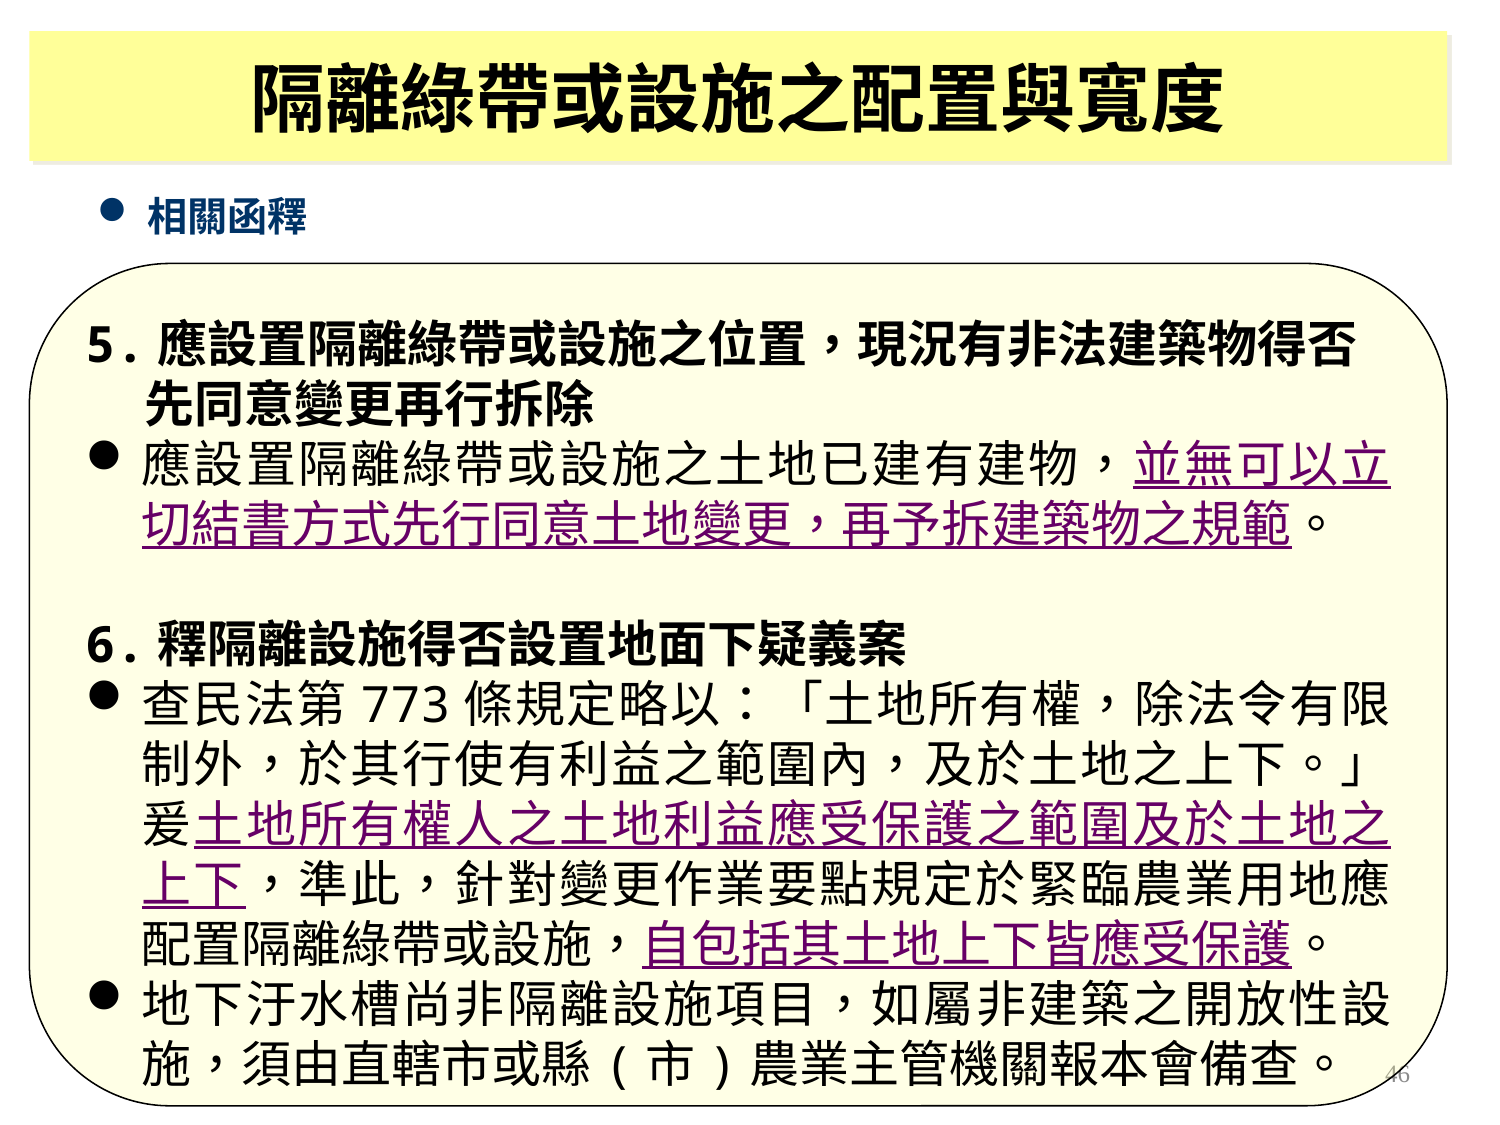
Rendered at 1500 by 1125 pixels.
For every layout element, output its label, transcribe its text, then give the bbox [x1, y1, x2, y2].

text_box 5.應設置隔離綠帶或設施之位置，現況有非法建築物得否先同意變更再行拆除 應設置隔離綠帶或設施之土地已建有建物，並無可以立切結書方式先行同意土地變更，再予拆建築物之規範。 6.釋隔離設施得否設置地面下疑義案 查民法第773條規定略以：「土地所有權，除法令有限制外，於其行使有利益之範圍內，及於土地之上下。」爰土地所有權人之土地利益應受保護之範圍及於土地之上下，準此，針對變更作業要點規定於緊臨農業用地應配置隔離綠帶或設施，自包括其土地上下皆應受保護。 地下汙水槽尚非隔離設施項目，如屬非建築之開放性設施，須由直轄市或縣(市)農業主管機關報本會備查。 [29, 263, 1448, 1106]
slide_number 46 [1340, 1043, 1425, 1103]
list 相關函釋 [82, 166, 1445, 247]
text_box 隔離綠帶或設施之配置與寬度 [29, 31, 1448, 161]
